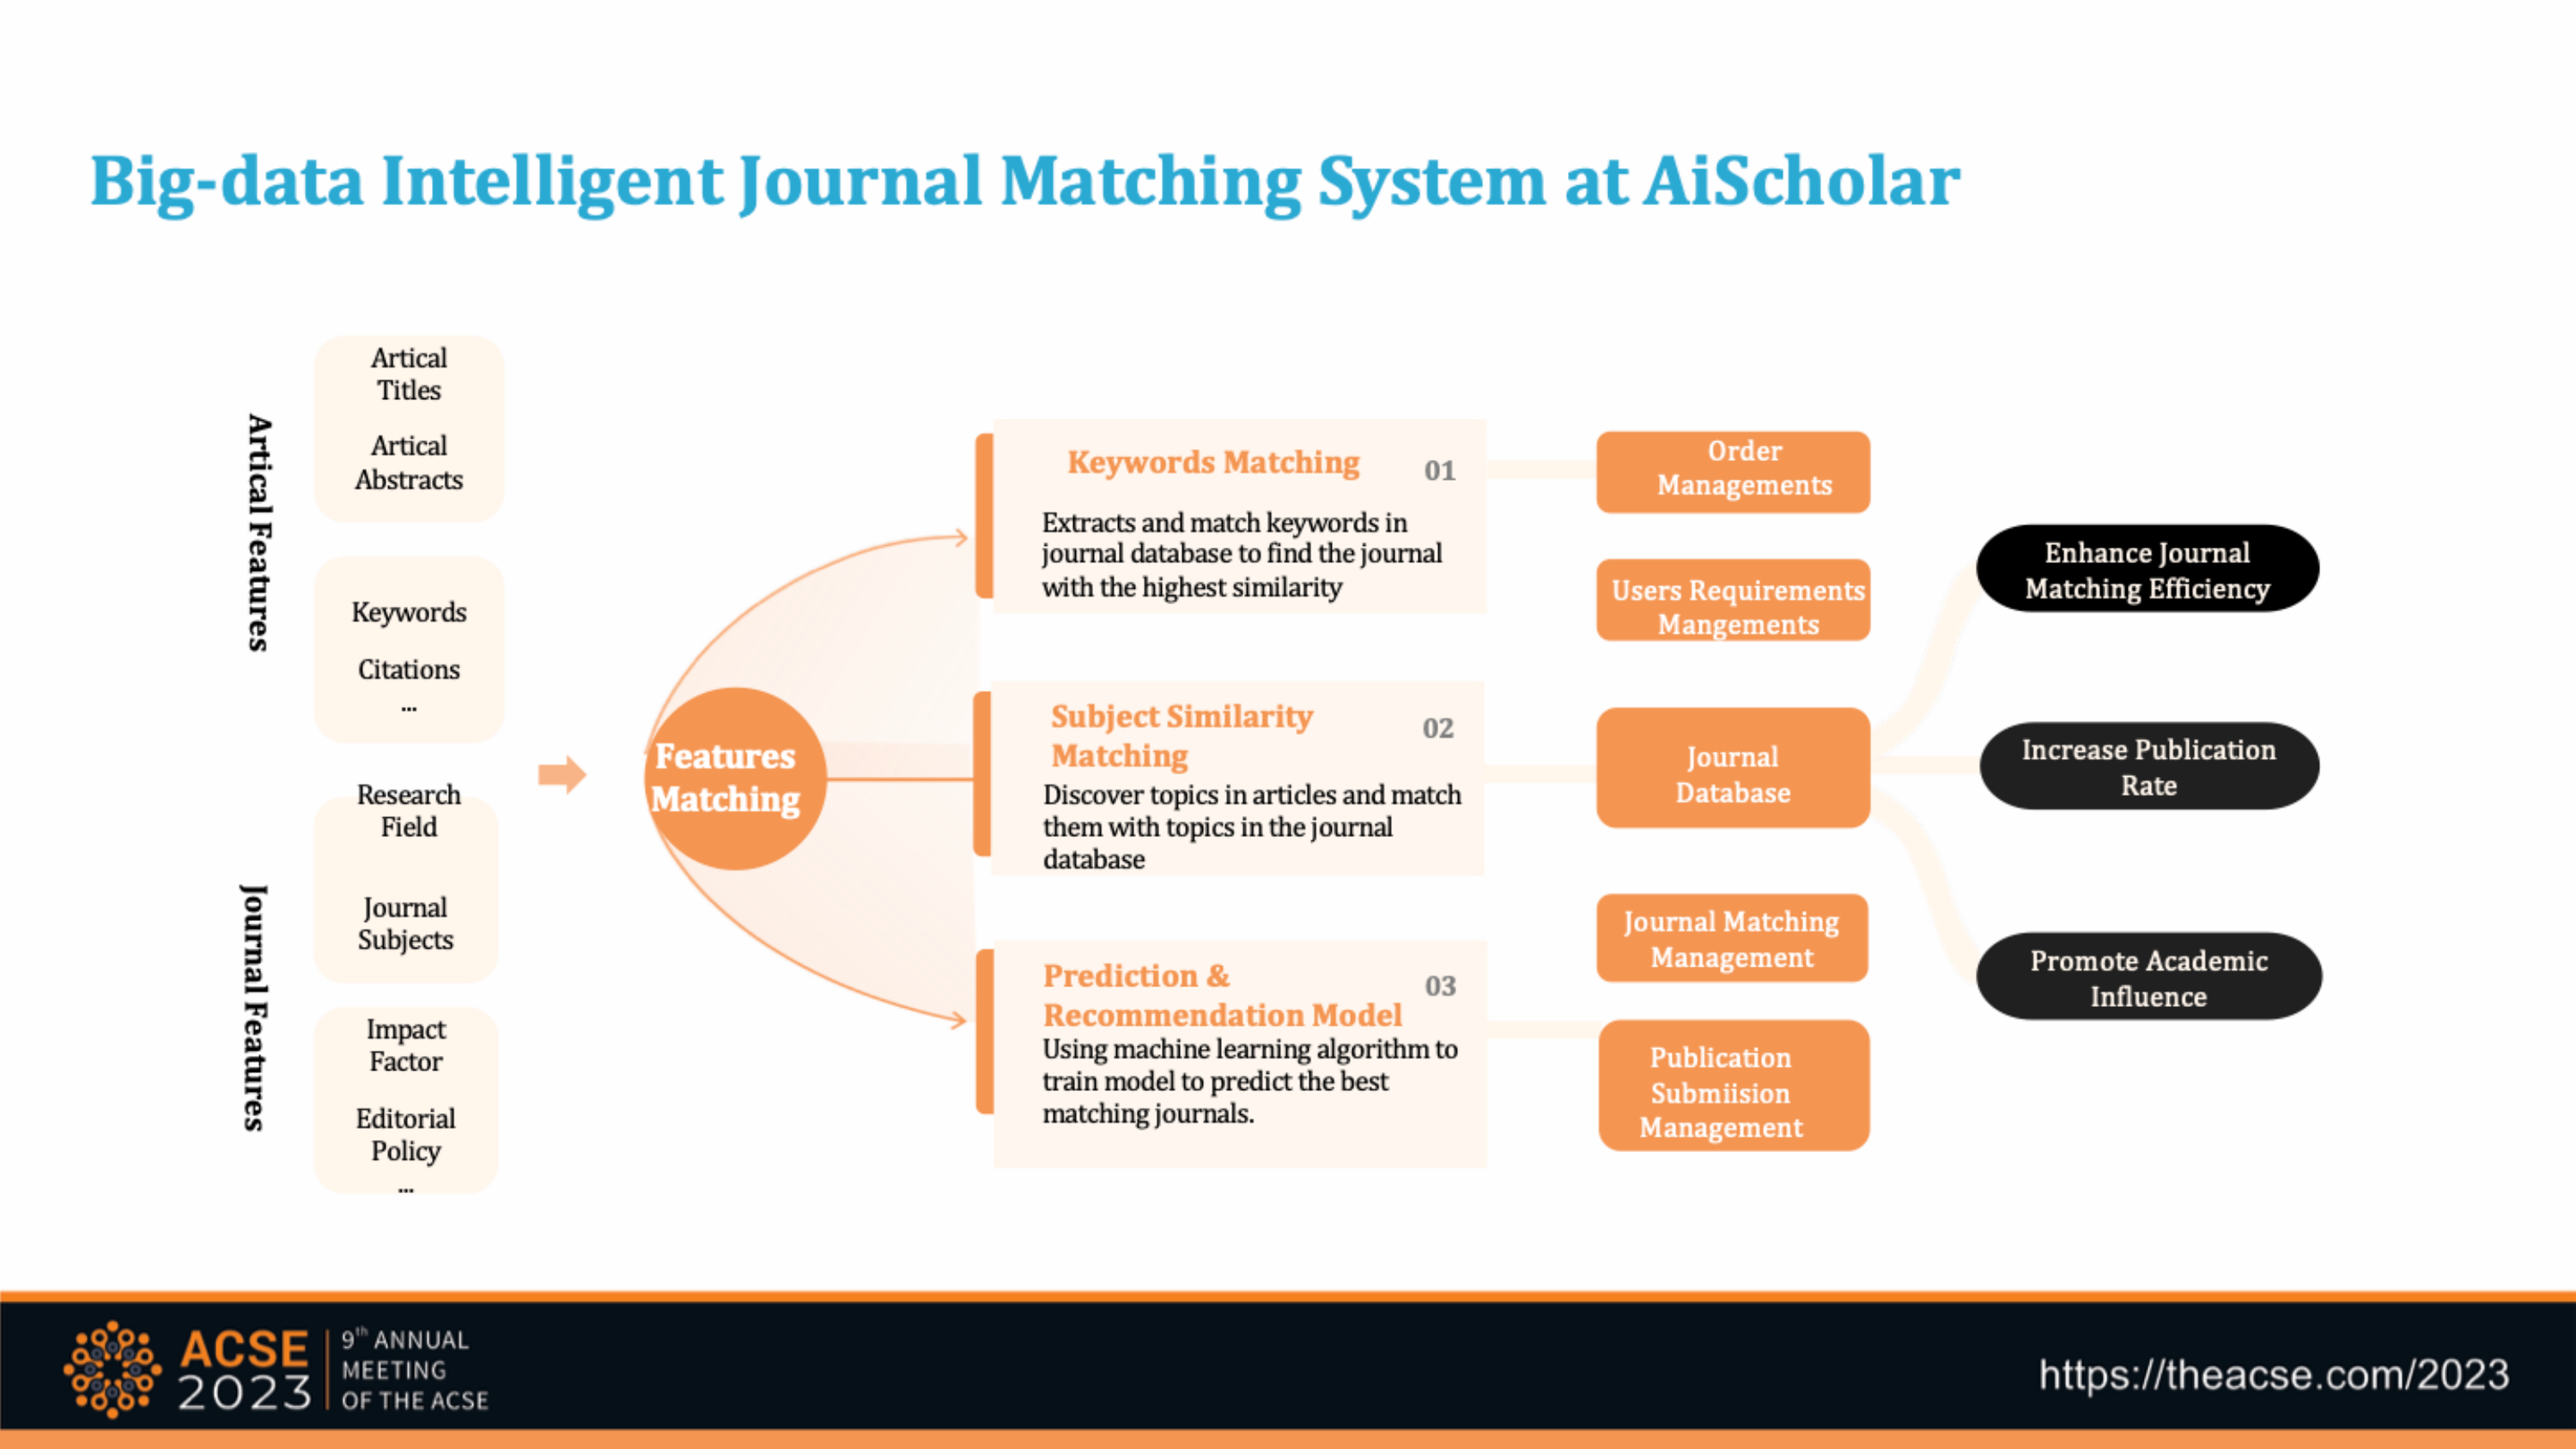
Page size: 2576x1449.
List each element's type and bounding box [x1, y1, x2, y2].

text_box [0, 0, 2576, 1449]
